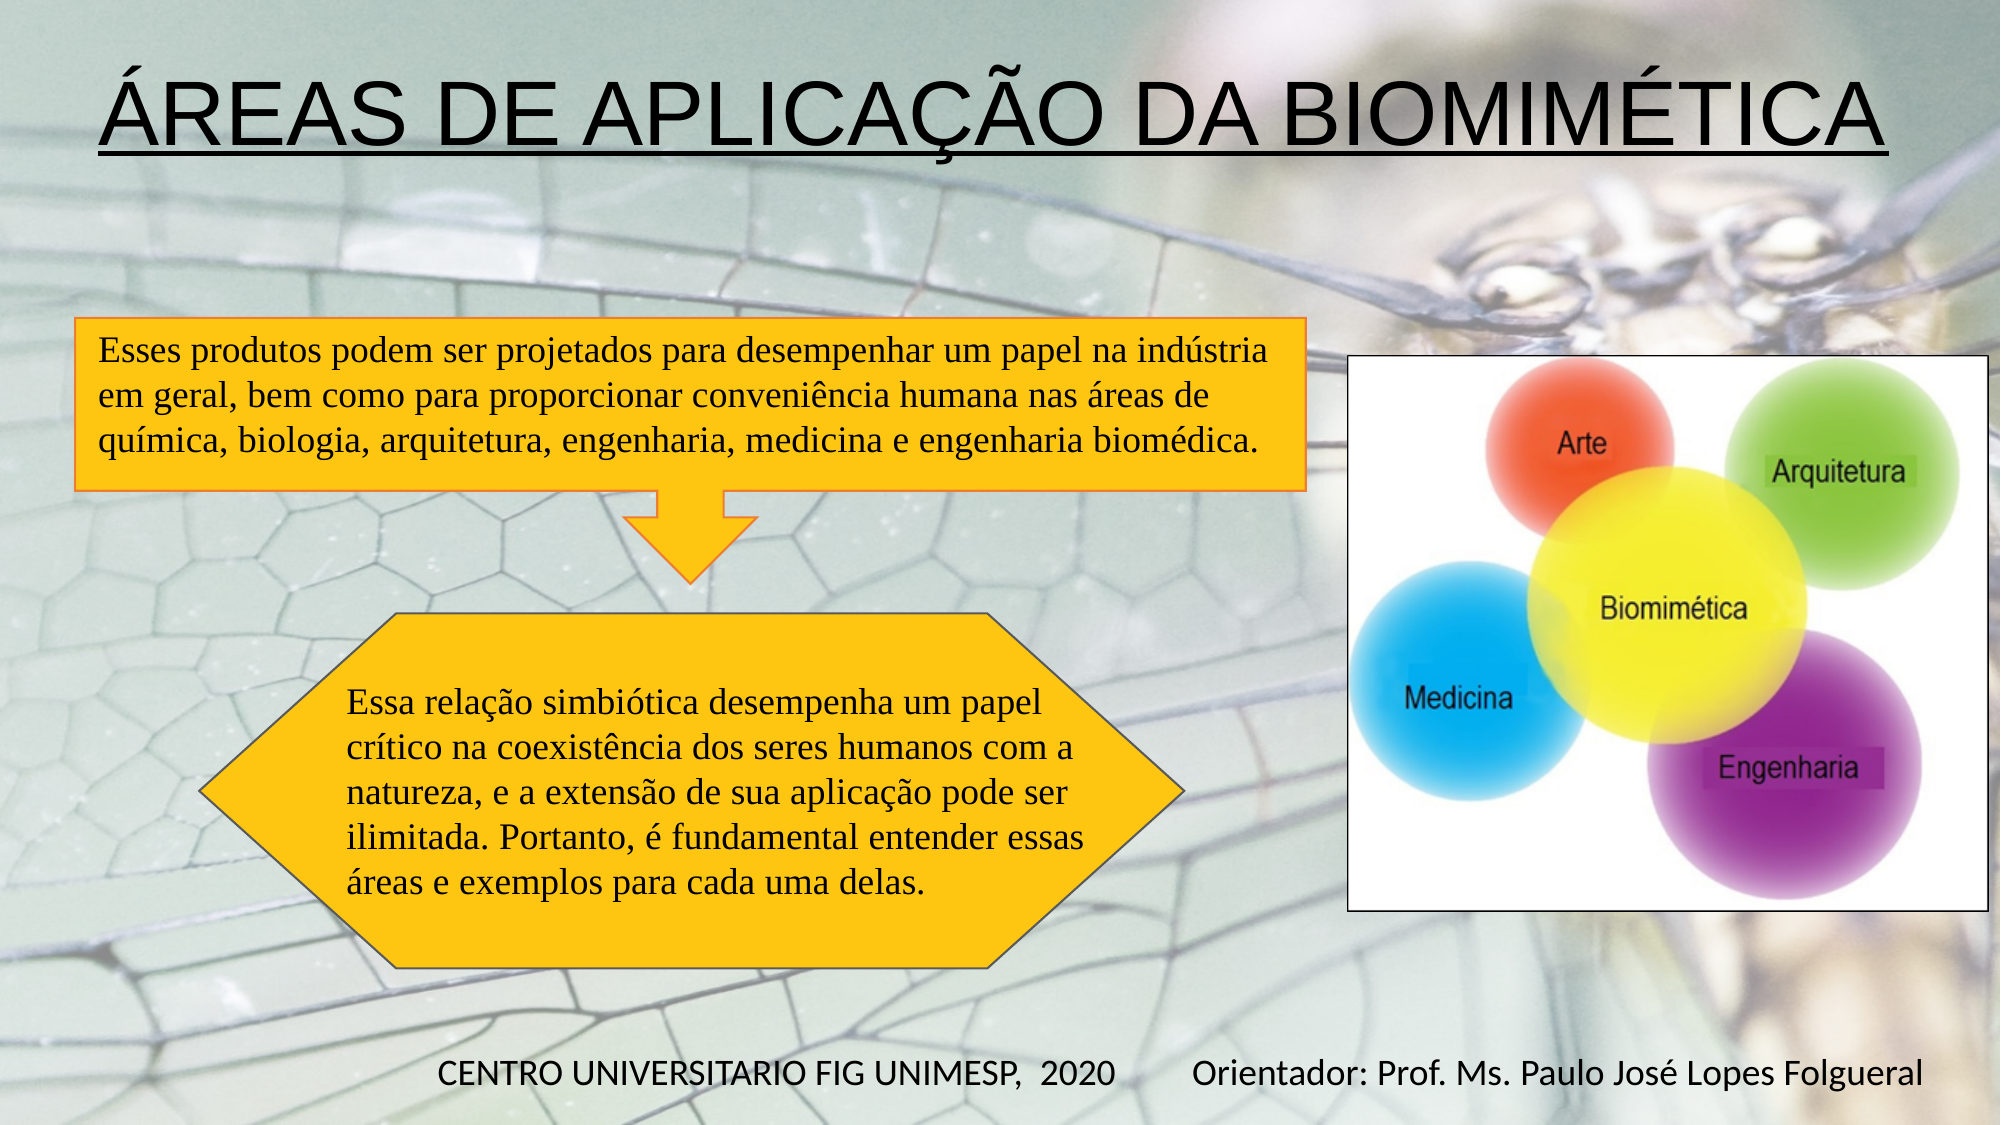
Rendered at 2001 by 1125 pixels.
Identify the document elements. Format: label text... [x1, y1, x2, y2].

text_box [74, 316, 1307, 586]
text_box Essa relação simbiótica desempenha um papel crítico na coexistência dos seres humanos com a natureza, e a extensão de sua aplicação pode ser ilimitada. Portanto, é fundamental entender essas áreas e exemplos para cada uma delas. [331, 669, 1129, 910]
text_box ÁREAS DE APLICAÇÃO DA BIOMIMÉTICA [83, 7, 2000, 225]
text_box CENTRO UNIVERSITARIO FIG UNIMESP, 2020 Orientador: Prof. Ms. Paulo José Lopes Folgueral [423, 1040, 1975, 1101]
text_box [197, 670, 1054, 970]
text_box Esses produtos podem ser projetados para desempenhar um papel na indústria em geral, bem como para proporcionar conveniência humana nas áreas de química, biologia, arquitetura, engenharia, medicina e engenharia biomédica. [83, 317, 1301, 468]
text_box [1129, 739, 1186, 843]
text_box [332, 612, 1051, 669]
picture [1347, 355, 1989, 913]
